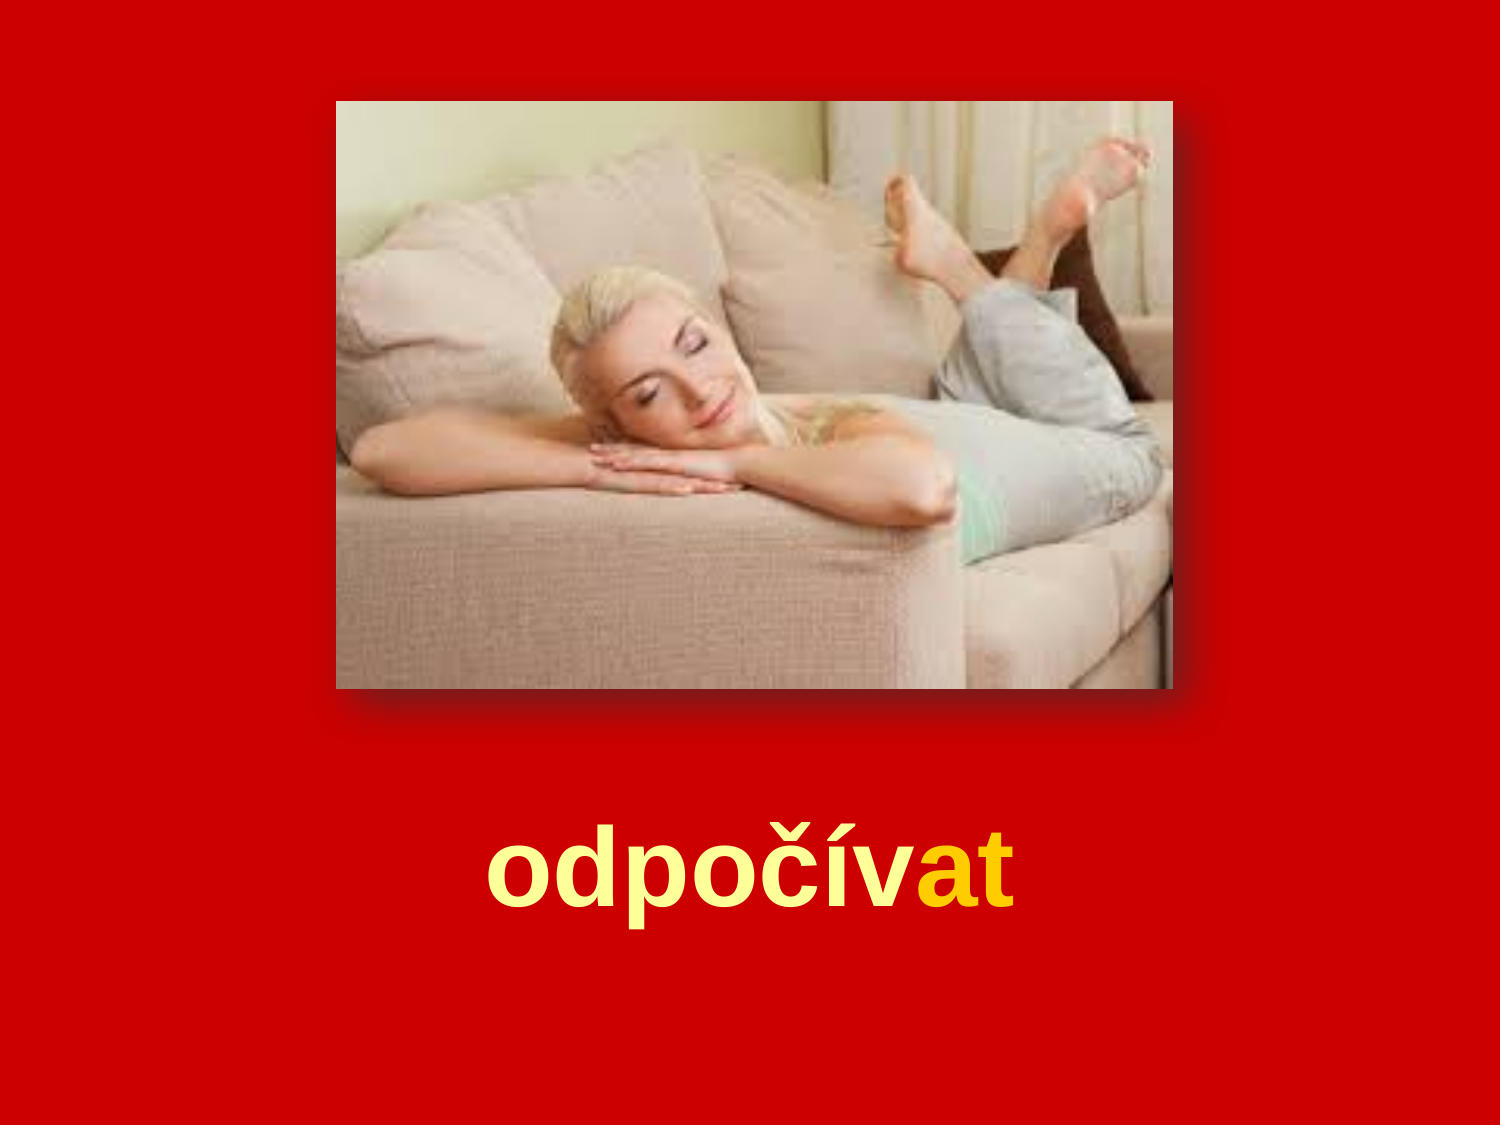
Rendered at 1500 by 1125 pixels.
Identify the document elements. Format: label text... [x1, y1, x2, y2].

text_box odpočívat [0, 786, 1500, 937]
picture [336, 101, 1173, 689]
